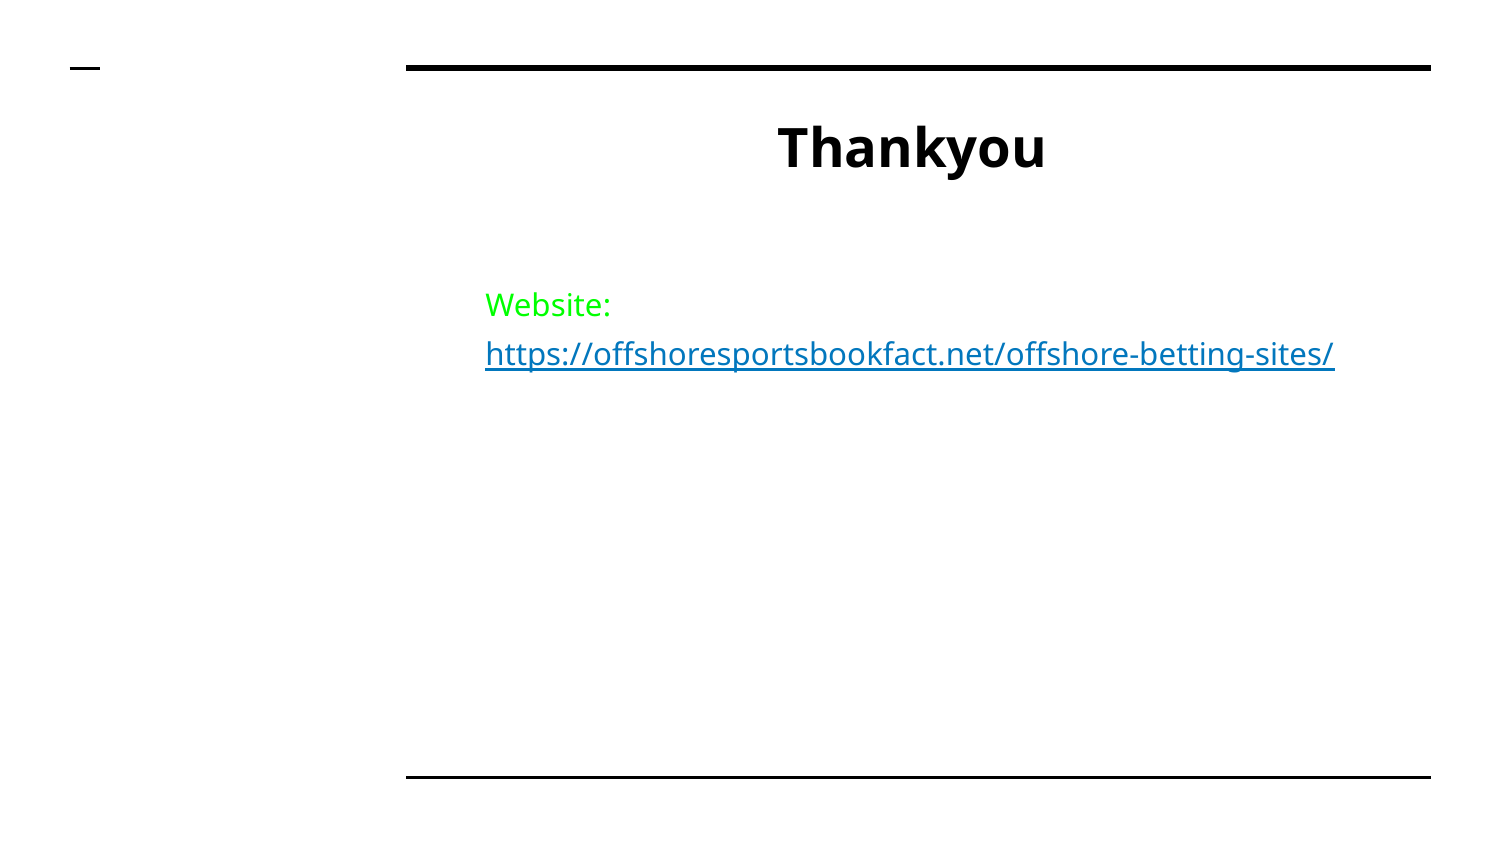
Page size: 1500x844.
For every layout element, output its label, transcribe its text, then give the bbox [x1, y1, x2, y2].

title Thankyou [393, 94, 1431, 199]
list Website: https://offshoresportsbookfact.net/offshore-betting-sites/ [395, 261, 1433, 755]
